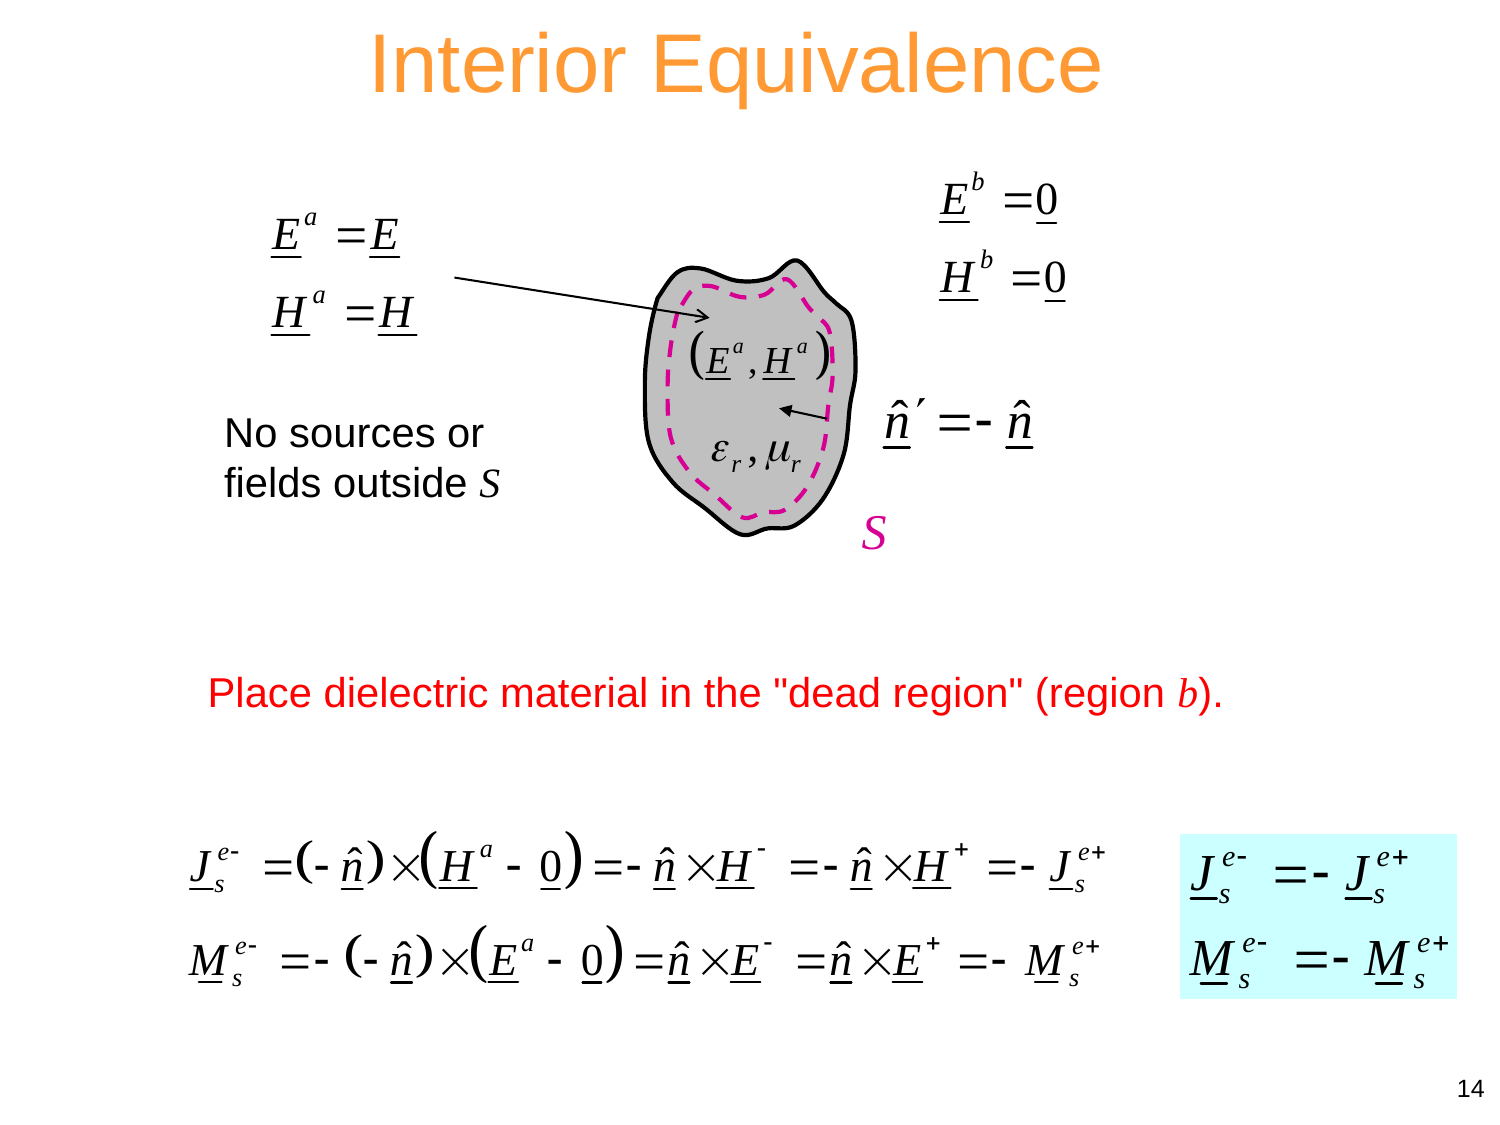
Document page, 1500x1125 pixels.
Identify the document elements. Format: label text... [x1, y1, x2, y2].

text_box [180, 825, 1115, 1008]
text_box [1179, 834, 1458, 999]
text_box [209, 159, 1074, 568]
text_box Interior Equivalence [245, 1, 1228, 117]
text_box Place dielectric material in the "dead region" (region b). [192, 658, 1239, 724]
slide_number 14 [1187, 1050, 1500, 1125]
